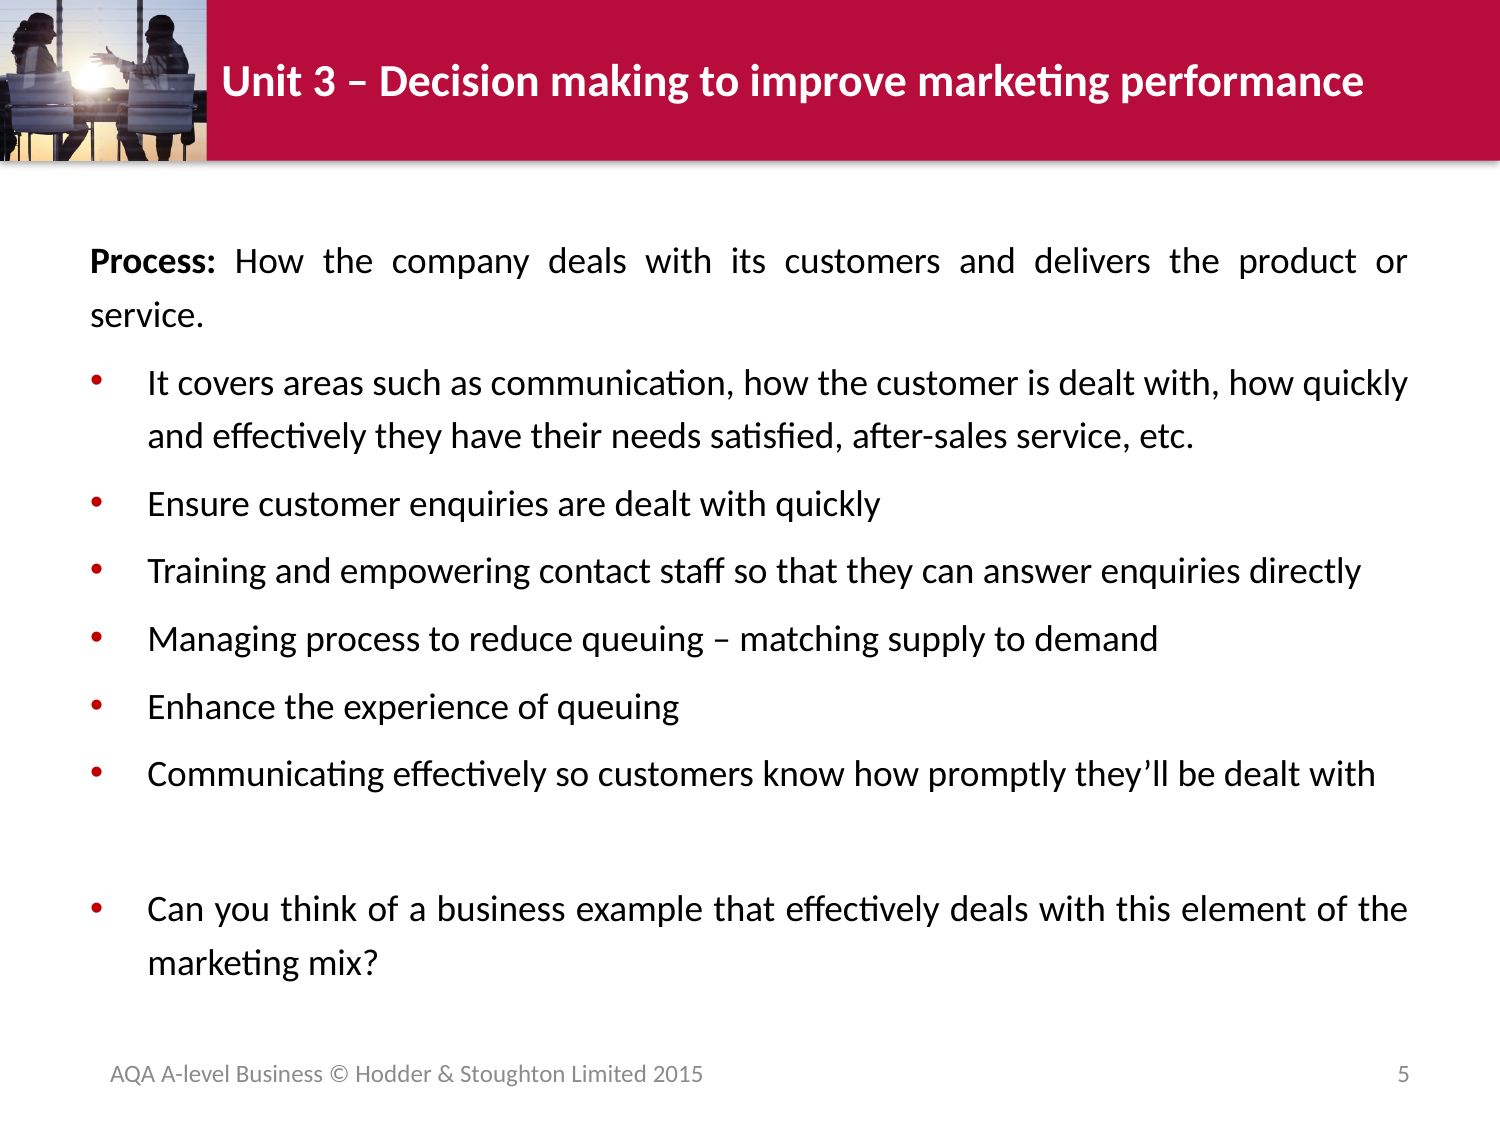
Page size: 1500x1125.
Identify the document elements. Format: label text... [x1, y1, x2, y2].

picture [0, 0, 207, 161]
list Process: How the company deals with its customers and delivers the product or service. It covers areas such as communication, how the customer is dealt with, how quickly and effectively they have their needs satisfied, after-sales service, etc. Ensure customer enquiries are dealt with quickly Training and empowering contact staff so that they can answer enquiries directly Managing process to reduce queuing – matching supply to demand Enhance the experience of queuing Communicating effectively so customers know how promptly they’ll be dealt with Can you think of a business example that effectively deals with this element of the marketing mix? [75, 219, 1425, 1005]
footer AQA A-level Business © Hodder & Stoughton Limited 2015 [76, 1042, 739, 1103]
slide_number 5 [1074, 1042, 1425, 1103]
